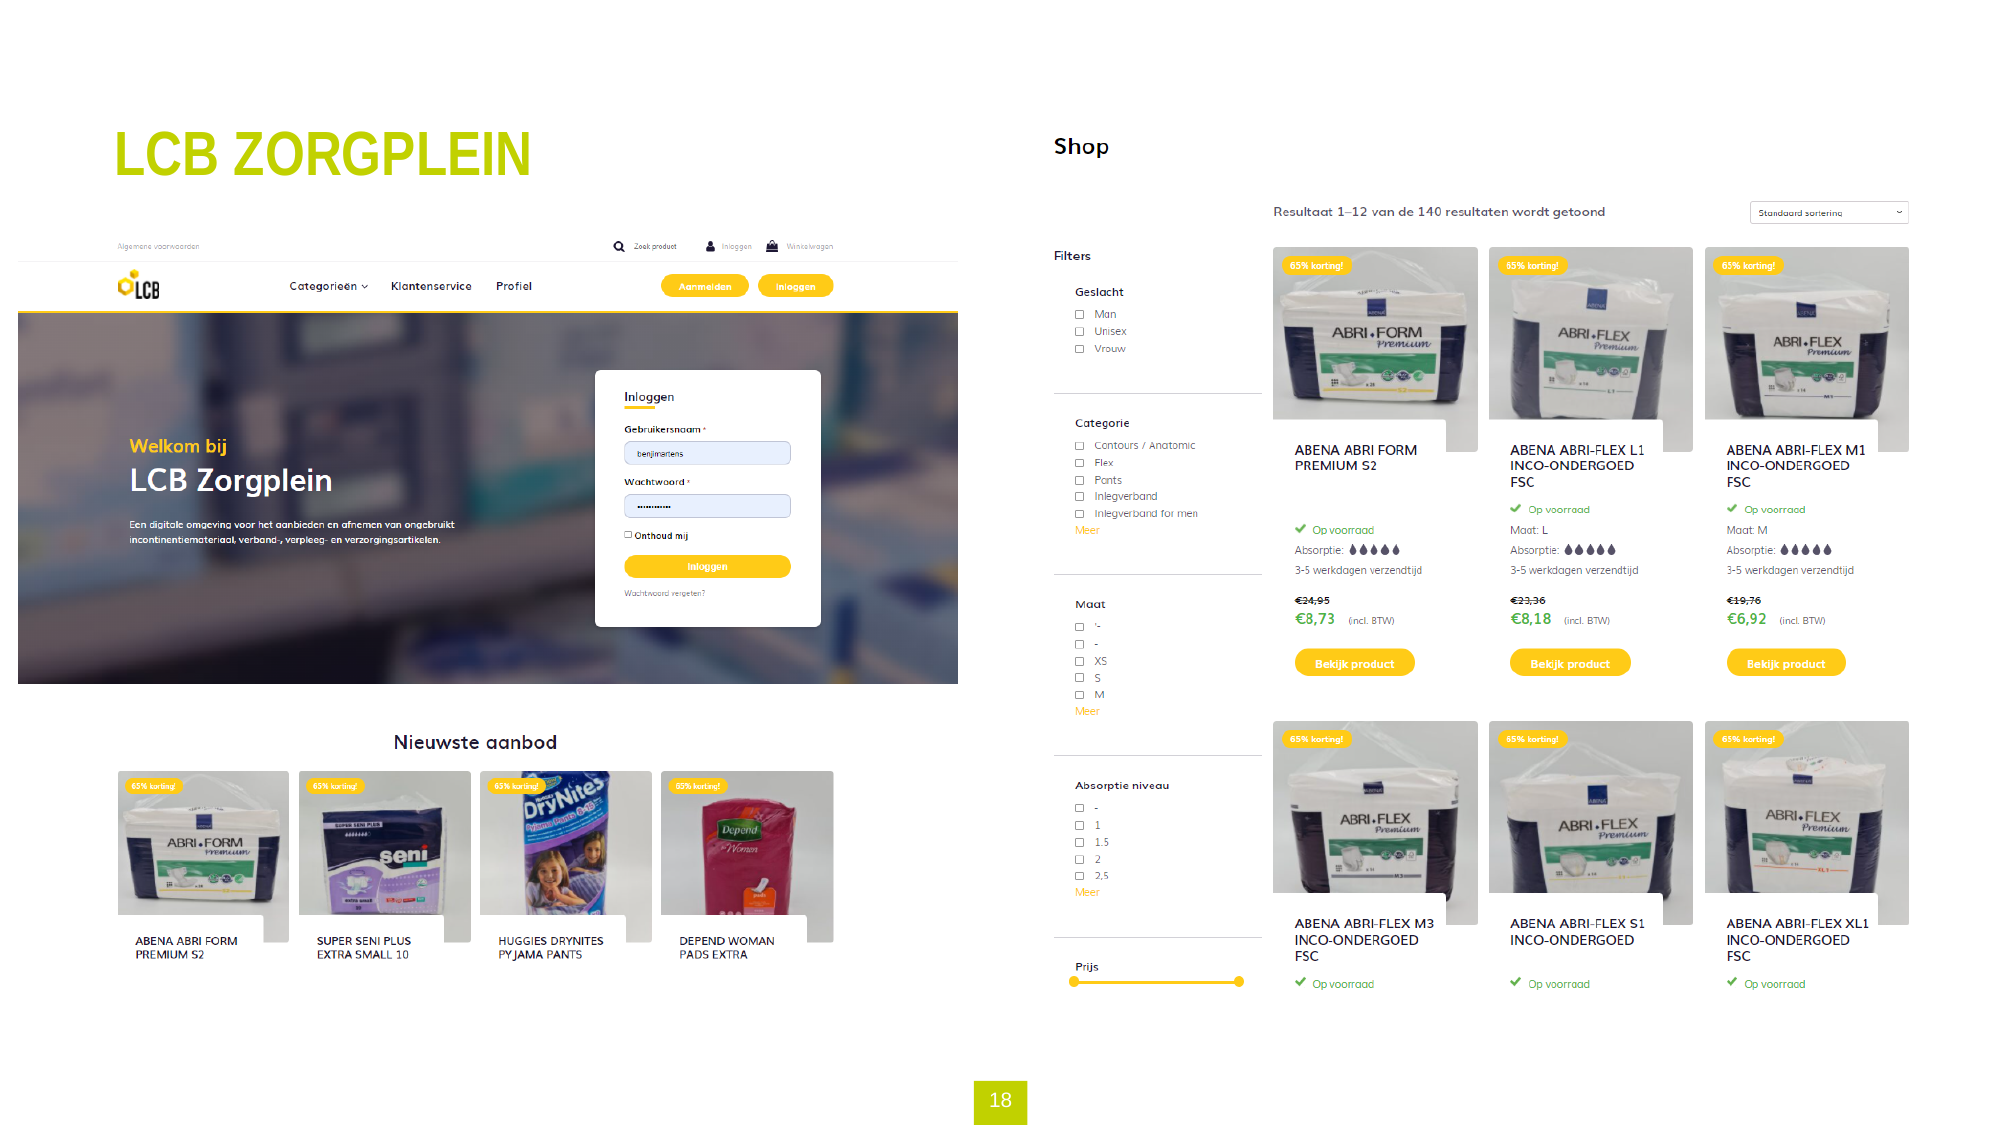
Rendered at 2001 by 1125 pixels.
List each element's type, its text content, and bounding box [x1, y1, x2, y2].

title Lcb zorgplein [114, 121, 995, 203]
slide_number 18 [973, 1080, 1028, 1125]
picture [18, 231, 958, 971]
picture [995, 121, 1998, 993]
